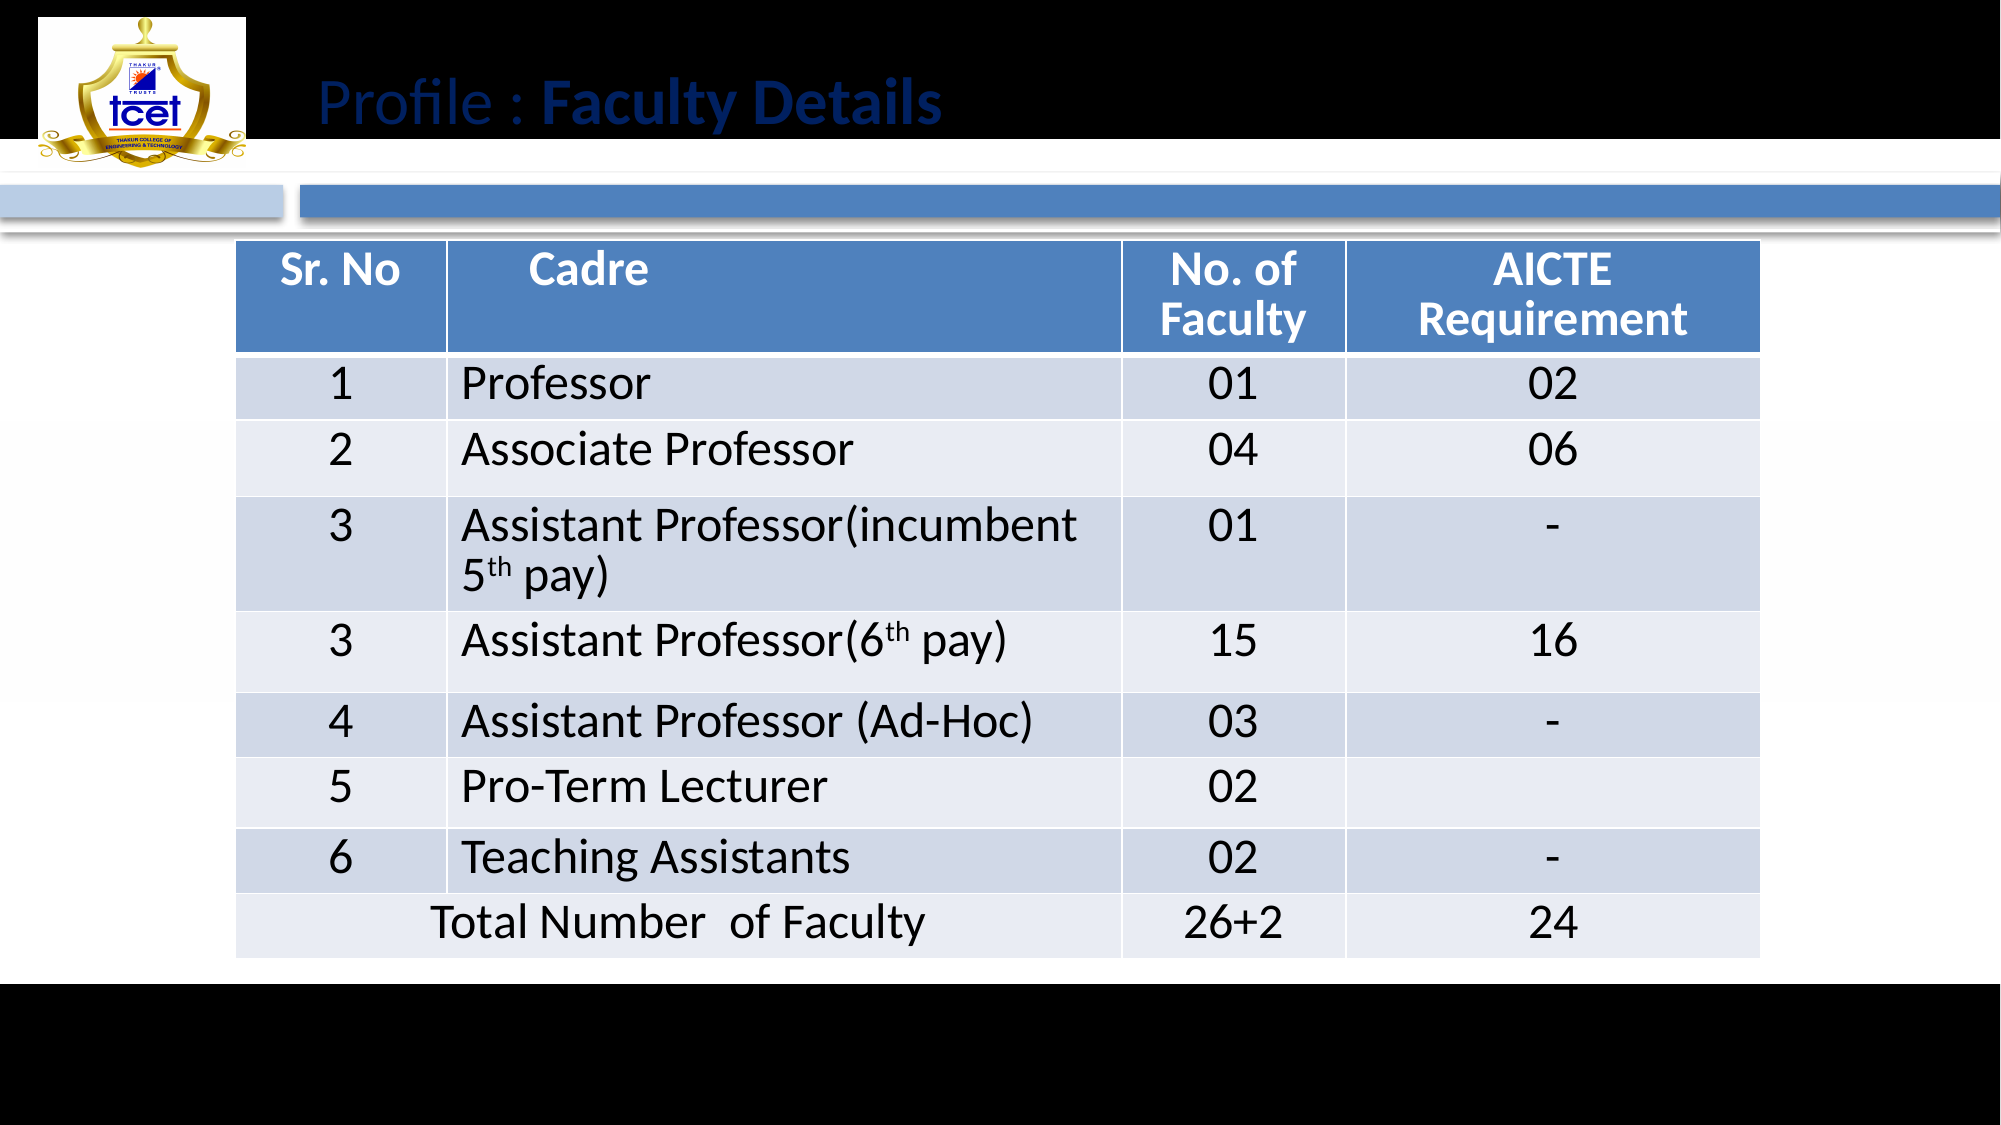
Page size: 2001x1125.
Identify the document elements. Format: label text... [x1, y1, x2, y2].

table_cell 4 [236, 693, 446, 757]
table_cell [1347, 758, 1760, 827]
table_cell Assistant Professor(6th pay) [448, 612, 1121, 692]
table_cell Associate Professor [448, 421, 1121, 496]
table_cell 5 [236, 758, 446, 827]
table_cell 24 [1347, 894, 1760, 958]
table_cell 1 [236, 358, 446, 419]
table_cell 02 [1123, 829, 1345, 893]
table_cell 6 [236, 829, 446, 893]
table_cell 26+2 [1123, 894, 1345, 958]
table_cell 02 [1347, 358, 1760, 419]
table_cell 01 [1123, 358, 1345, 419]
table_cell Teaching Assistants [448, 829, 1121, 893]
table_header Sr. No [236, 241, 446, 352]
table_cell 16 [1347, 612, 1760, 692]
table_cell Total Number of Faculty [236, 894, 1121, 958]
table_header Cadre [448, 241, 1121, 352]
table_cell 3 [236, 612, 446, 692]
table_cell - [1347, 693, 1760, 757]
table_cell 2 [236, 421, 446, 496]
table_cell 03 [1123, 693, 1345, 757]
table_header No. of Faculty [1123, 241, 1345, 352]
table_header AICTE Requirement [1347, 241, 1760, 352]
table_cell 15 [1123, 612, 1345, 692]
table_cell Assistant Professor(incumbent 5th pay) [448, 497, 1121, 611]
table_cell 04 [1123, 421, 1345, 496]
table_cell Professor [448, 358, 1121, 419]
title Profile : Faculty Details [299, 22, 1984, 173]
table_cell 06 [1347, 421, 1760, 496]
table_cell - [1347, 829, 1760, 893]
picture [0, 0, 2001, 1125]
table_cell 01 [1123, 497, 1345, 611]
table_cell 3 [236, 497, 446, 611]
table_cell 02 [1123, 758, 1345, 827]
table_cell Assistant Professor (Ad-Hoc) [448, 693, 1121, 757]
table_cell - [1347, 497, 1760, 611]
table_cell Pro-Term Lecturer [448, 758, 1121, 827]
